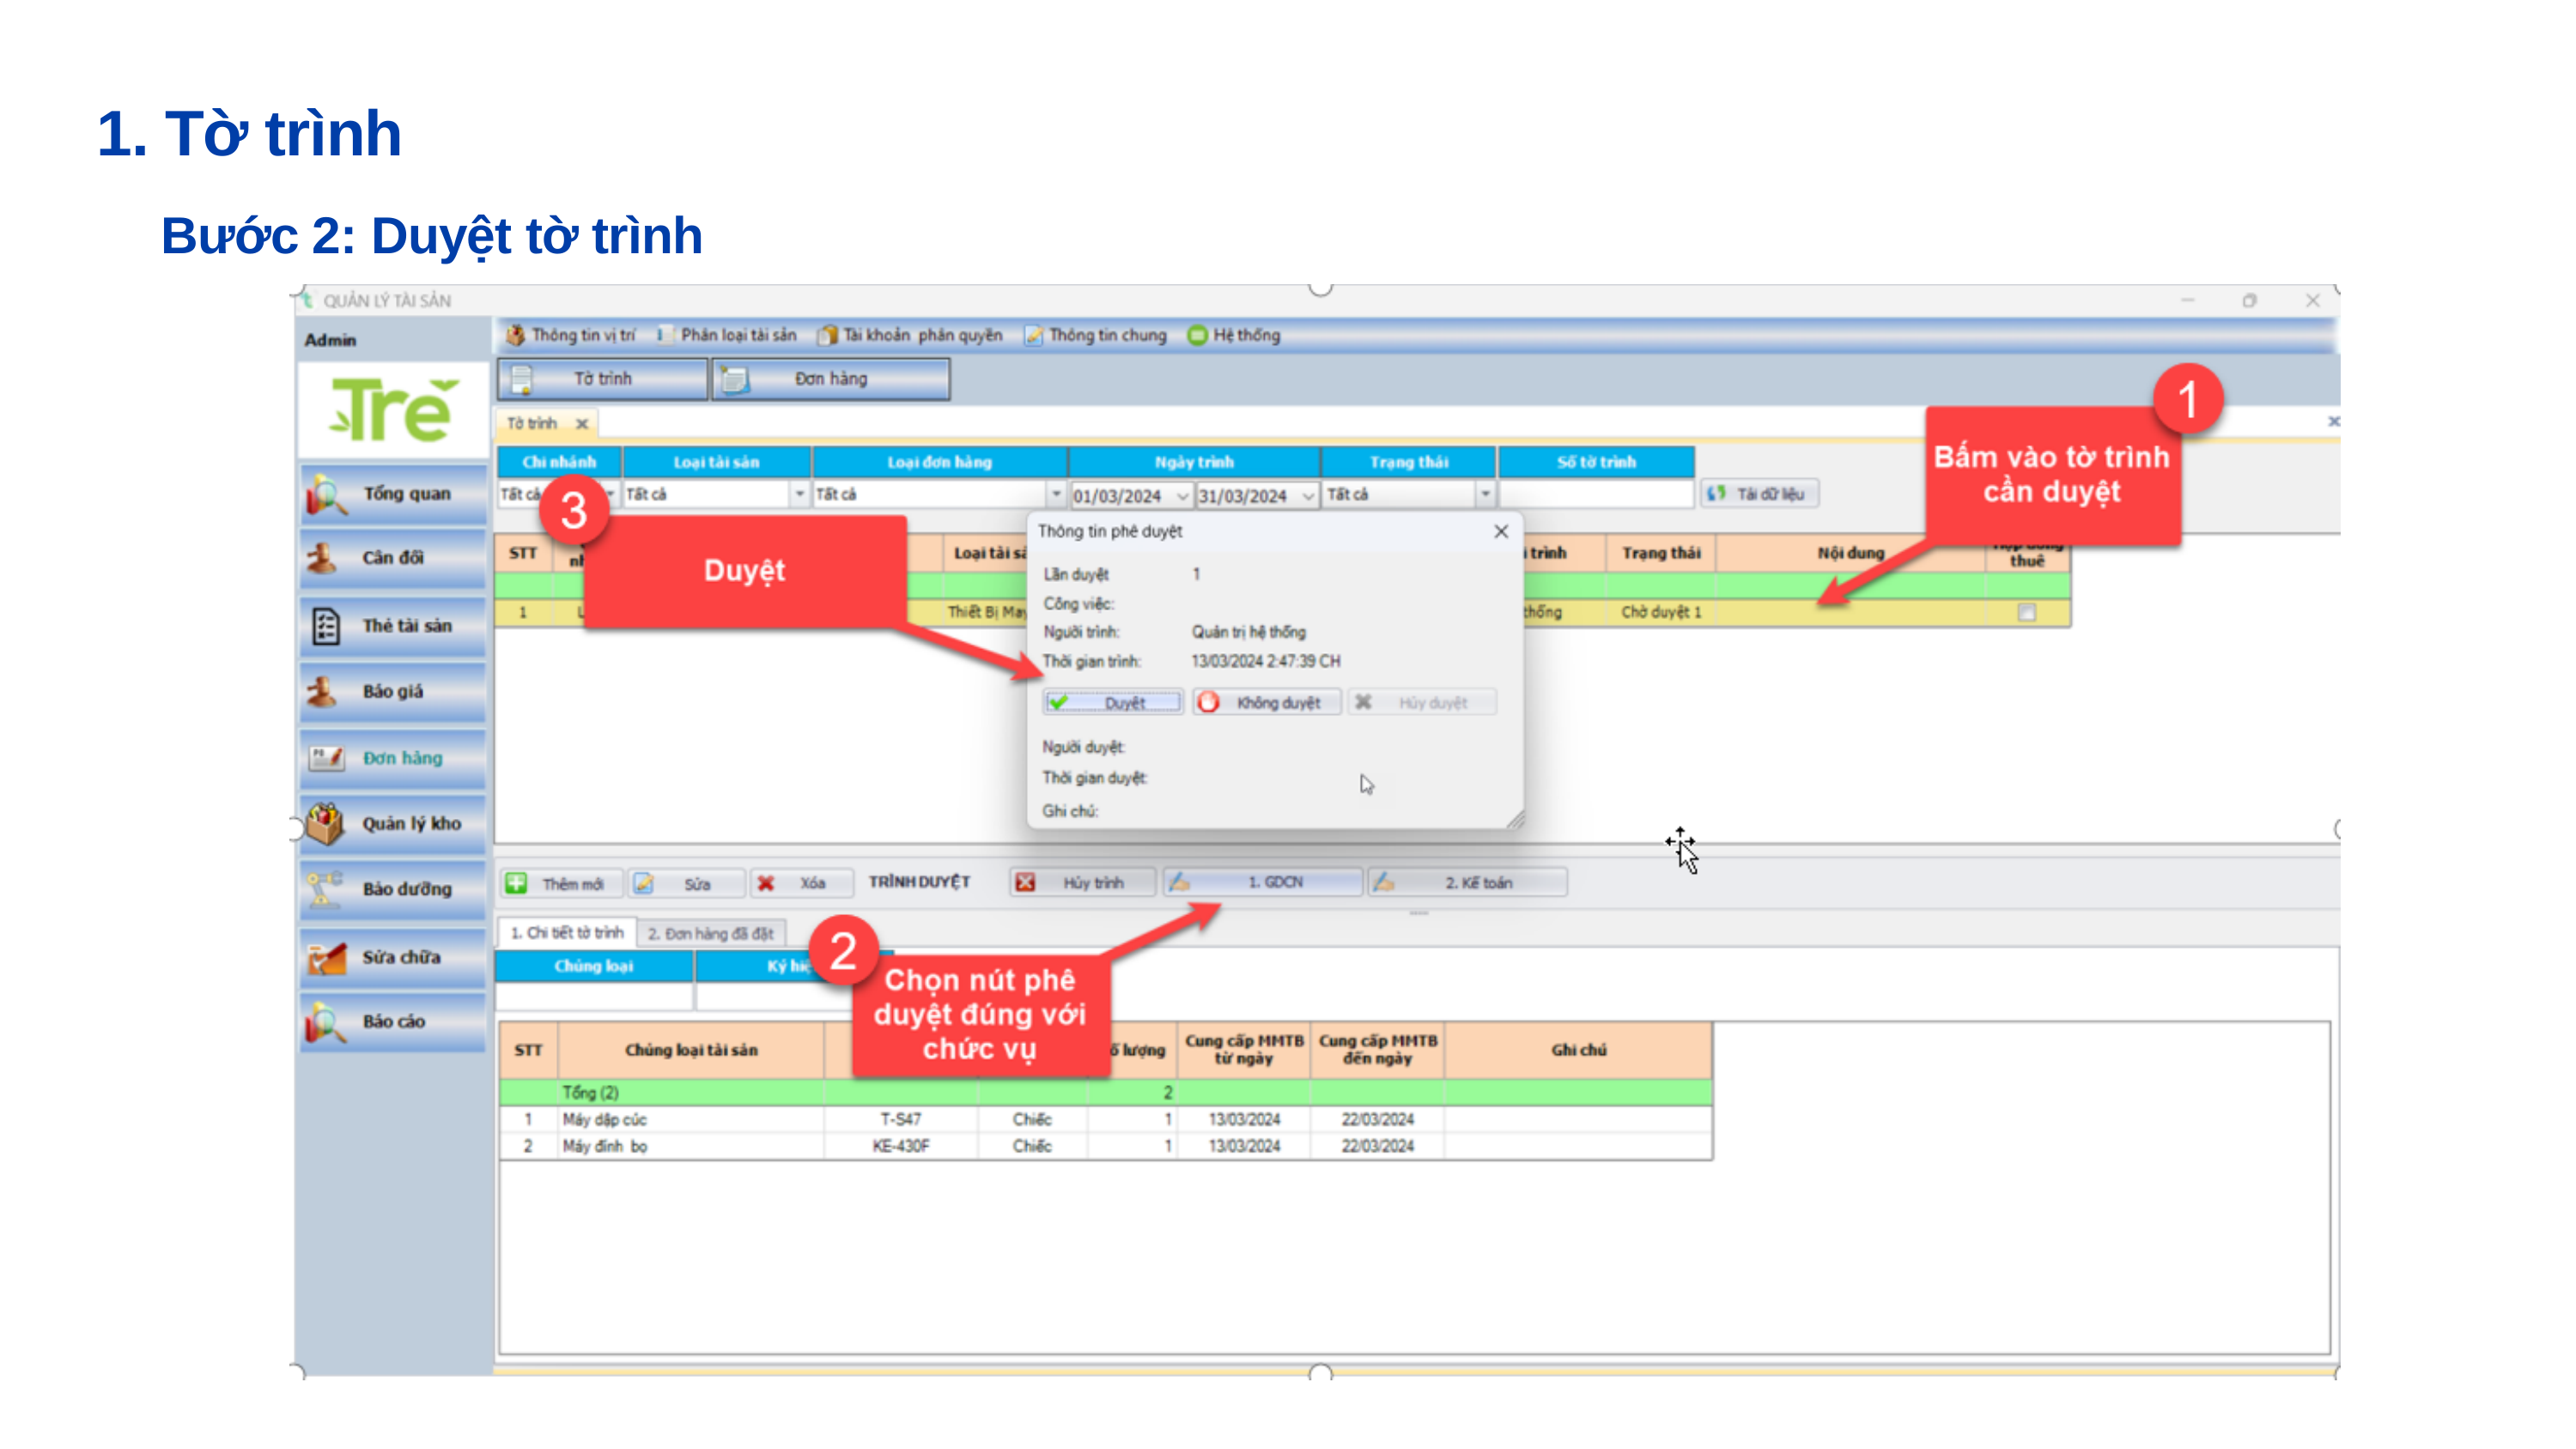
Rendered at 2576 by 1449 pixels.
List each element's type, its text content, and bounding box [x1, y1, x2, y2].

text_box 1. Tờ trình [96, 91, 1046, 169]
picture [289, 283, 2342, 1380]
text_box Bước 2: Duyệt tờ trình [161, 201, 2115, 264]
